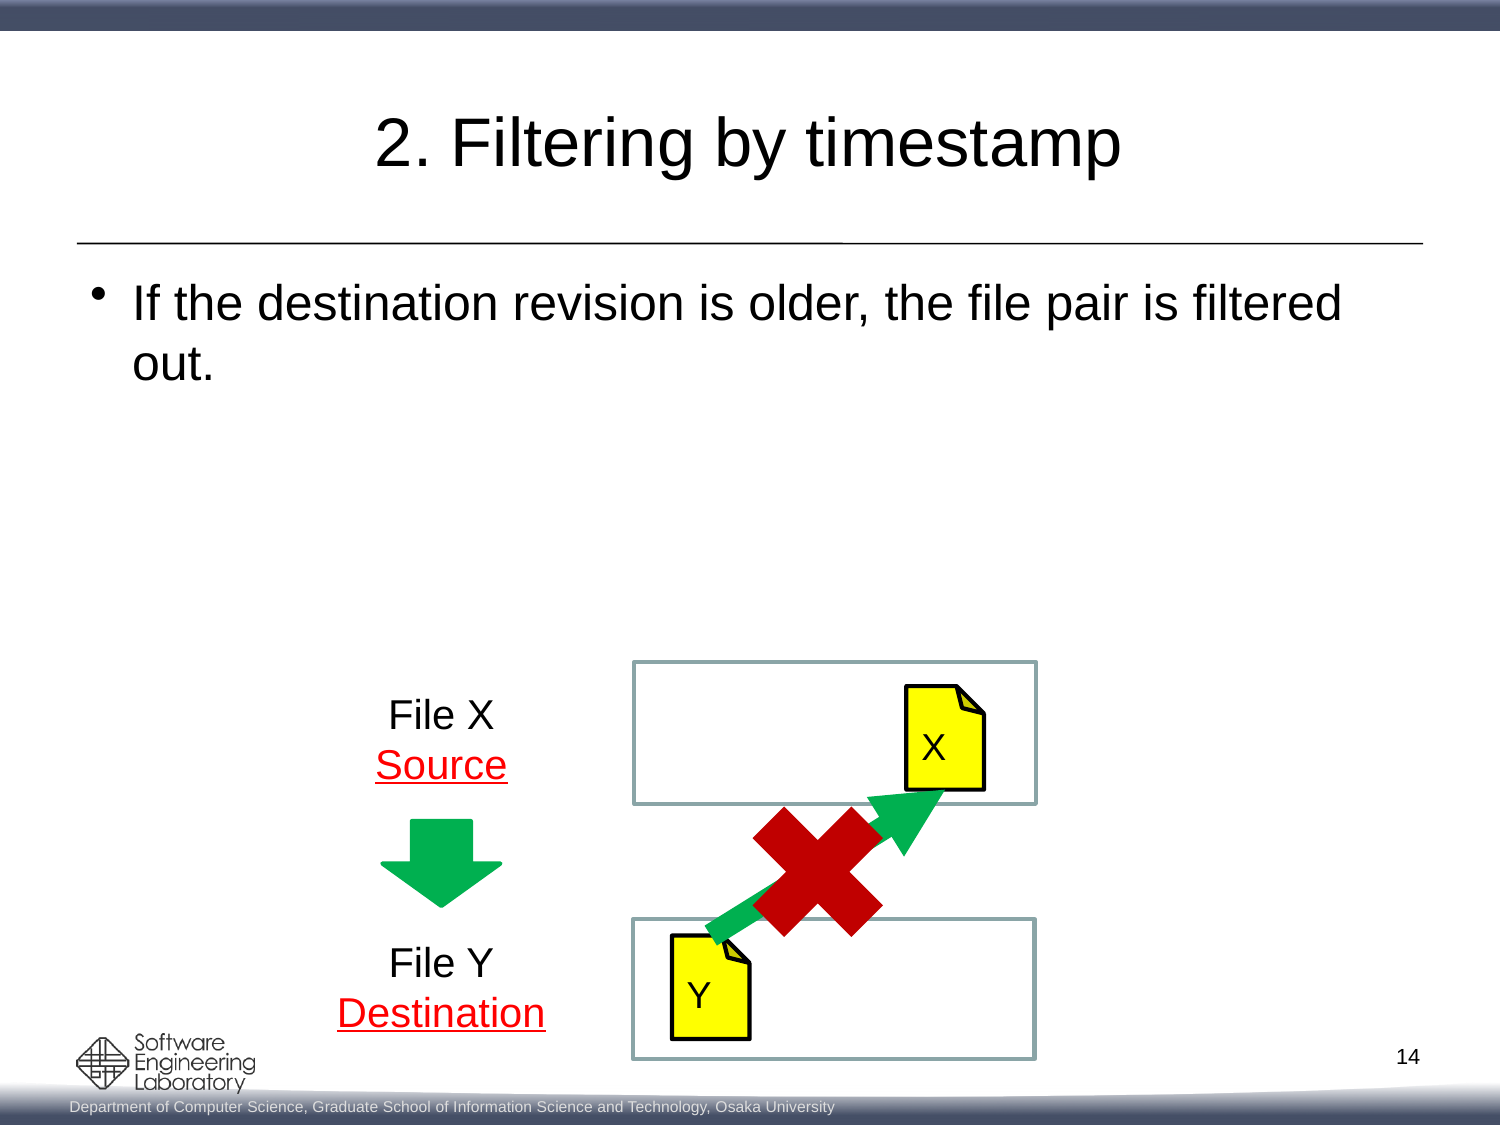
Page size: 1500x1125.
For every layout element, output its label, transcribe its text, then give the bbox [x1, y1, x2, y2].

text_box [380, 818, 503, 908]
picture [0, 0, 1500, 31]
text_box File X Source [360, 680, 523, 796]
text_box Y [671, 964, 727, 1024]
text_box [632, 670, 1038, 806]
text_box [669, 933, 752, 1042]
slide_number 14 [1246, 1034, 1436, 1083]
picture [0, 1033, 1500, 1125]
text_box [631, 917, 1037, 1061]
title 2. Filtering by timestamp [74, 44, 1424, 233]
text_box File Y Destination [322, 928, 561, 1044]
text_box X [906, 715, 962, 776]
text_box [710, 789, 946, 936]
list If the destination revision is older, the file pair is filtered out. [74, 262, 1426, 670]
text_box [904, 684, 987, 792]
